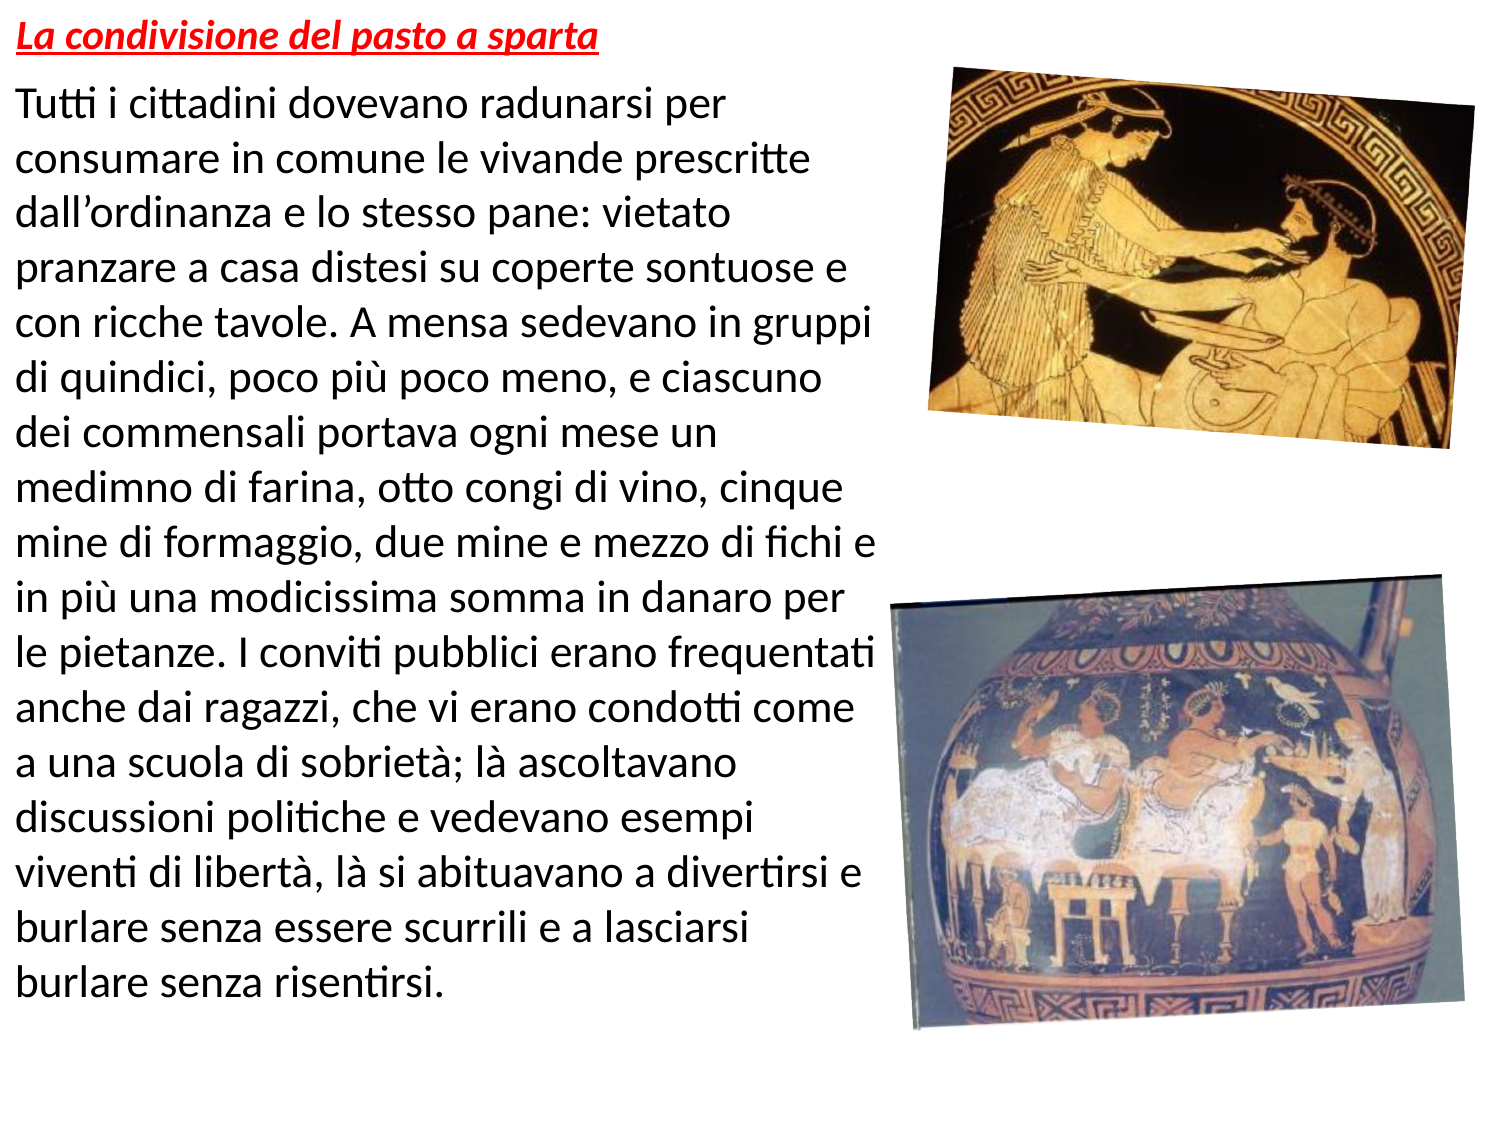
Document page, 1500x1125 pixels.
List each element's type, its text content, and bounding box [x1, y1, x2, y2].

text_box Tutti i cittadini dovevano radunarsi per consumare in comune le vivande prescritte dall’ordinanza e lo stesso pane: vietato pranzare a casa distesi su coperte sontuose e con ricche tavole. A mensa sedevano in gruppi di quindici, poco più poco meno, e ciascuno dei commensali portava ogni mese un medimno di farina, otto congi di vino, cinque mine di formaggio, due mine e mezzo di fichi e in più una modicissima somma in danaro per le pietanze. I conviti pubblici erano frequentati anche dai ragazzi, che vi erano condotti come a una scuola di sobrietà; là ascoltavano discussioni politiche e vedevano esempi viventi di libertà, là si abituavano a divertirsi e burlare senza essere scurrili e a lasciarsi burlare senza risentirsi. [0, 64, 898, 1015]
picture [891, 575, 1464, 1030]
text_box La condivisione del pasto a sparta [1, 0, 615, 64]
picture [928, 67, 1474, 448]
